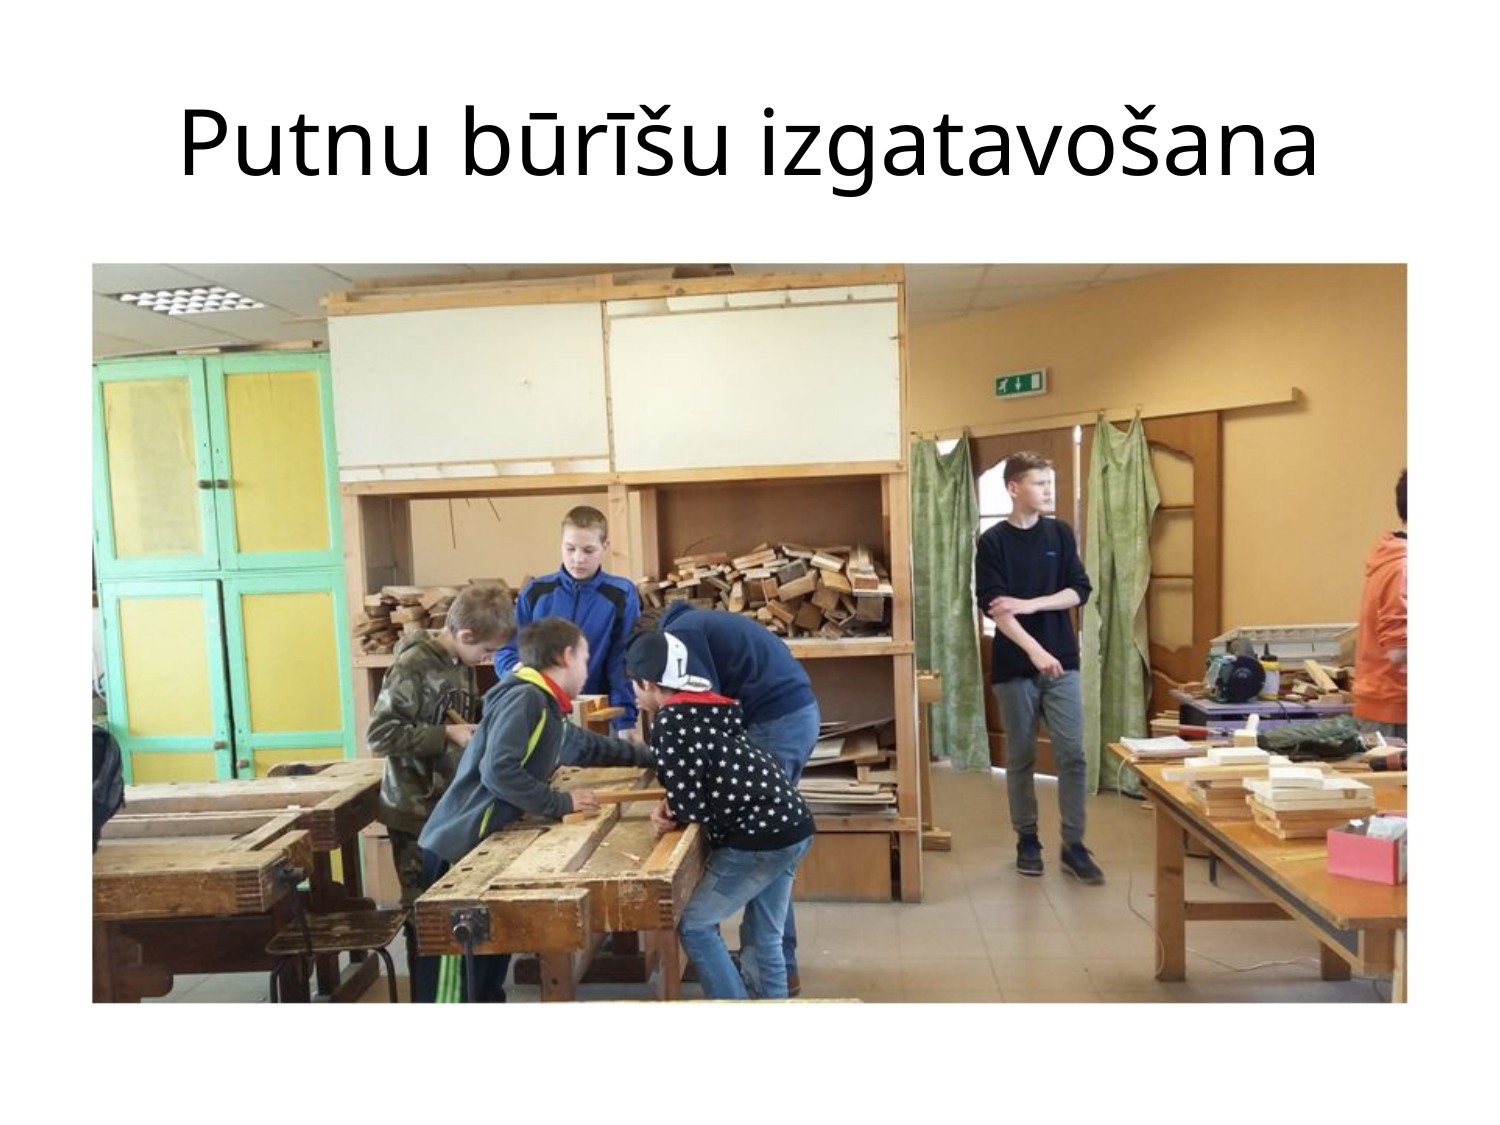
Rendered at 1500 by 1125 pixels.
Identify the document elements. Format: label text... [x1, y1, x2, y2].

title Putnu būrīšu izgatavošana [75, 45, 1425, 233]
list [91, 262, 1409, 1006]
